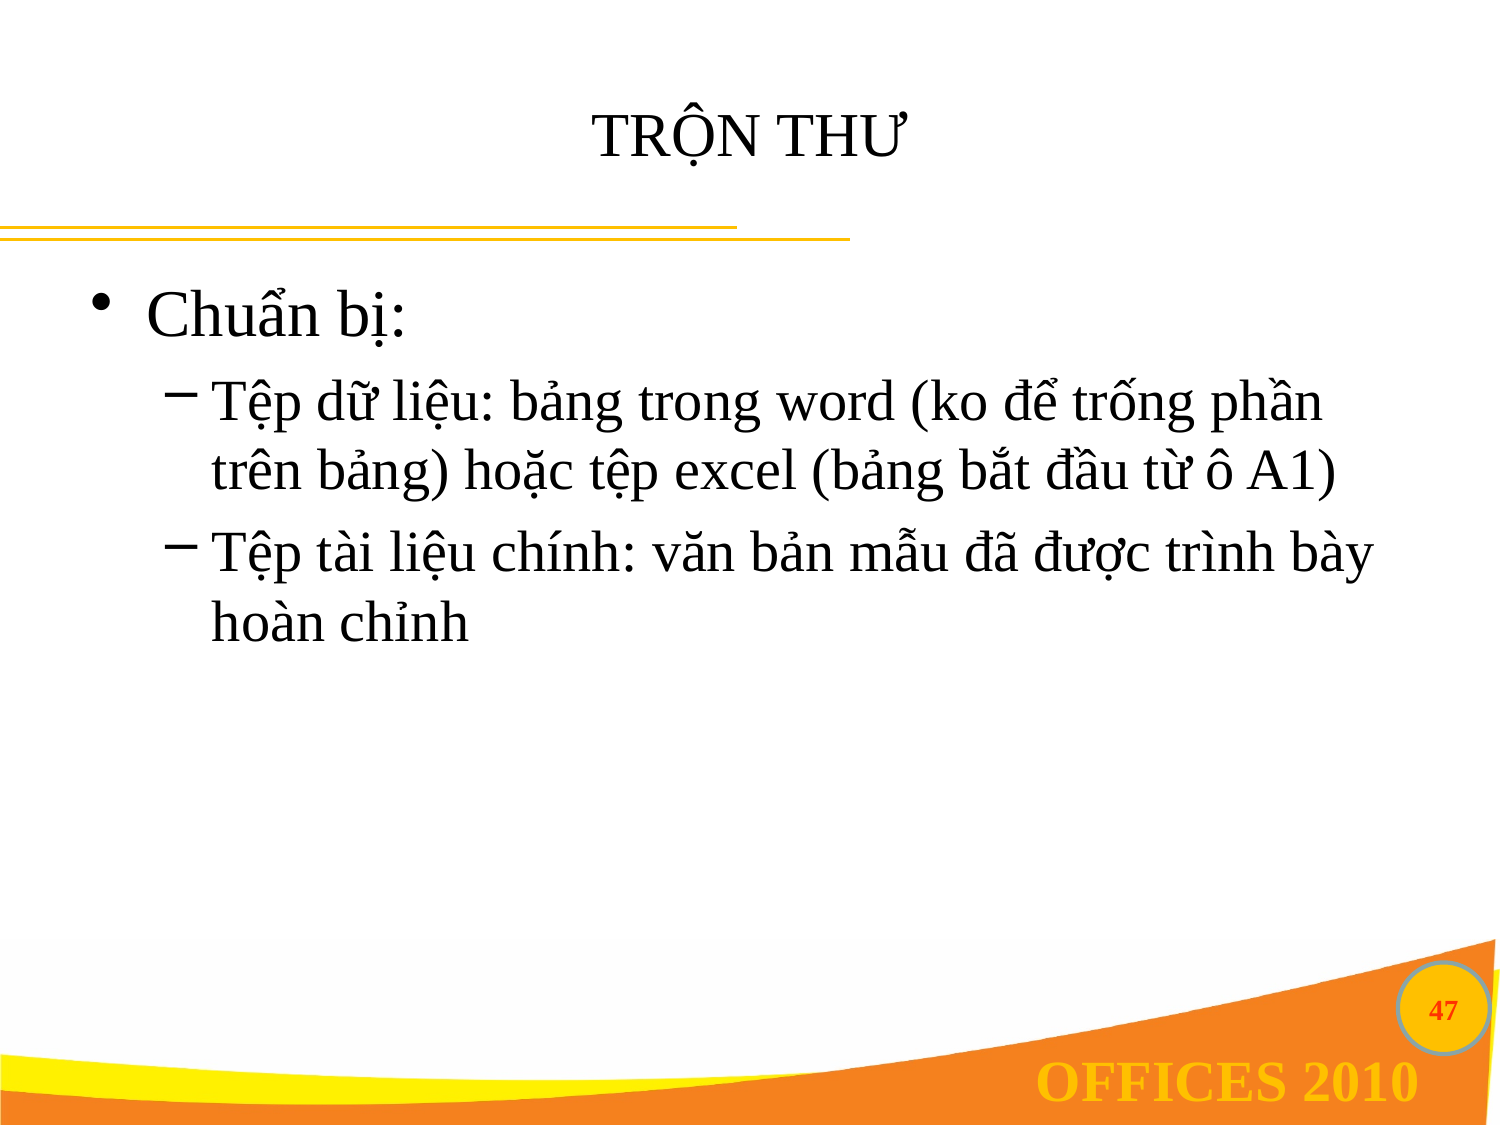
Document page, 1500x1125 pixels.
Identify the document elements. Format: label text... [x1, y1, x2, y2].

list Chuẩn bị: Tệp dữ liệu: bảng trong word (ko để trống phần trên bảng) hoặc tệp excel (bảng bắt đầu từ ô A1) Tệp tài liệu chính: văn bản mẫu đã được trình bày hoàn chỉnh [75, 262, 1425, 1005]
picture [0, 939, 1500, 1125]
title TRỘN THƯ [75, 50, 1425, 213]
